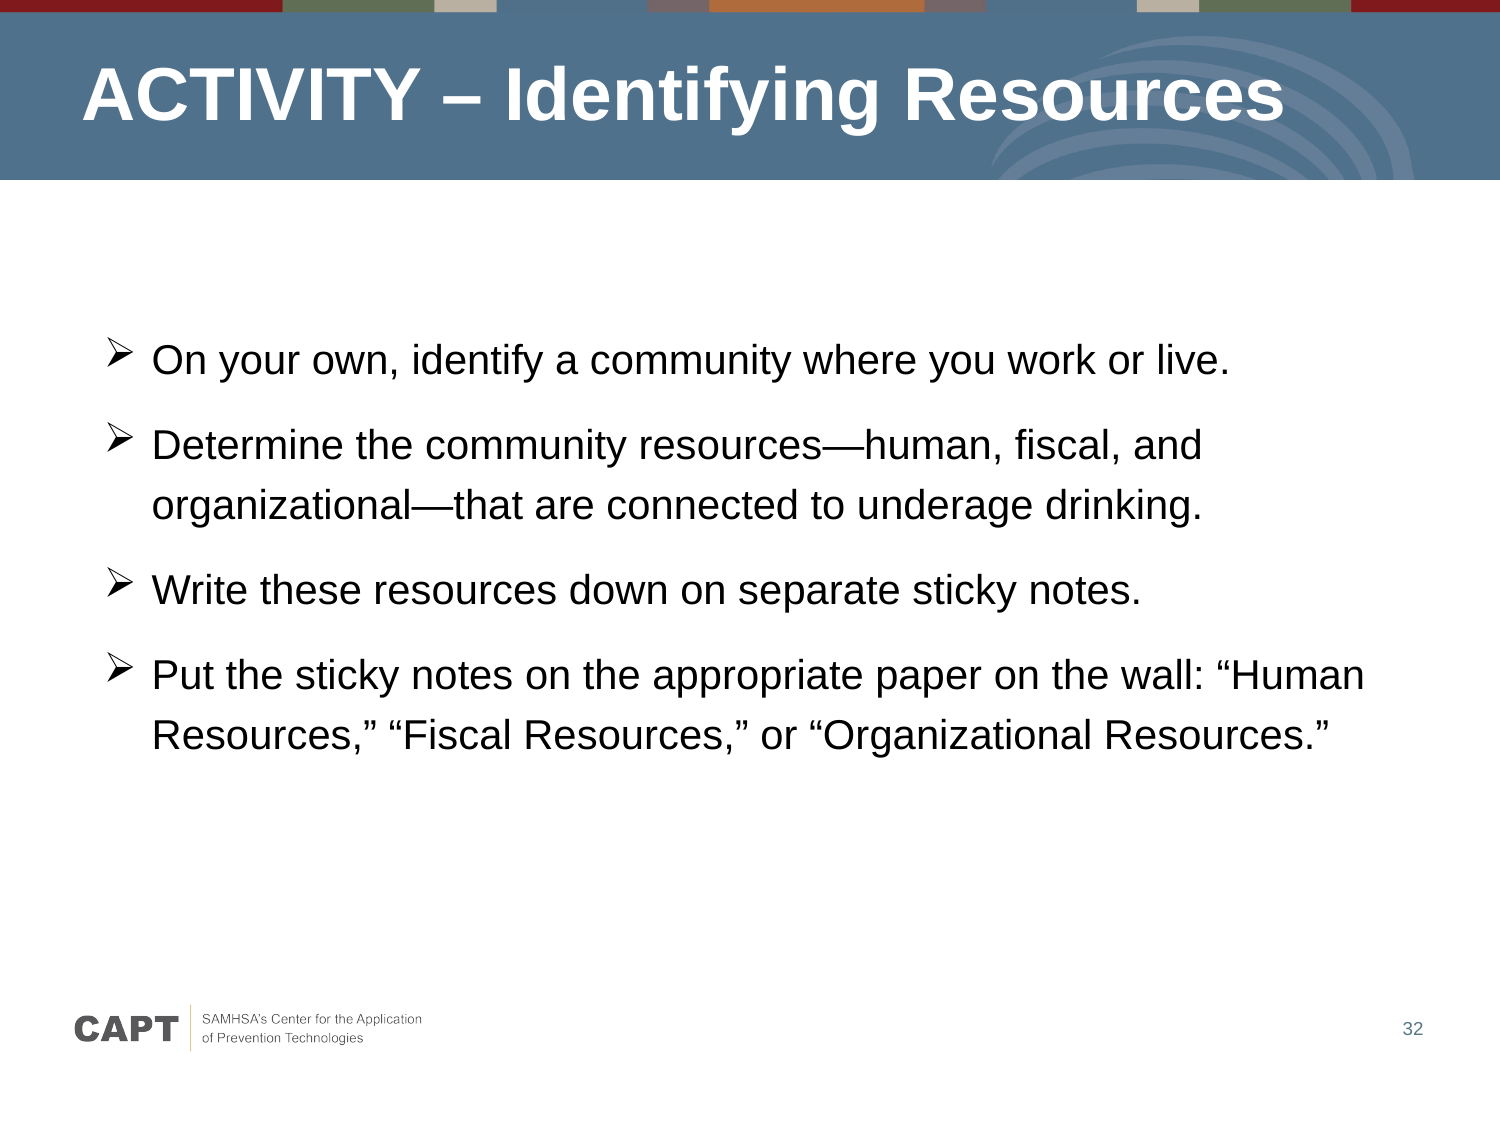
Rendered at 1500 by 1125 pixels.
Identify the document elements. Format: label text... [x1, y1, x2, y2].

title ACTIVITY – Identifying Resources [66, 0, 1453, 182]
text_box On your own, identify a community where you work or live. Determine the community resources—human, fiscal, and organizational—that are connected to underage drinking. Write these resources down on separate sticky notes. Put the sticky notes on the appropriate paper on the wall: “Human Resources,” “Fiscal Resources,” or “Organizational Resources.” [87, 313, 1431, 767]
picture [0, 0, 1500, 1063]
